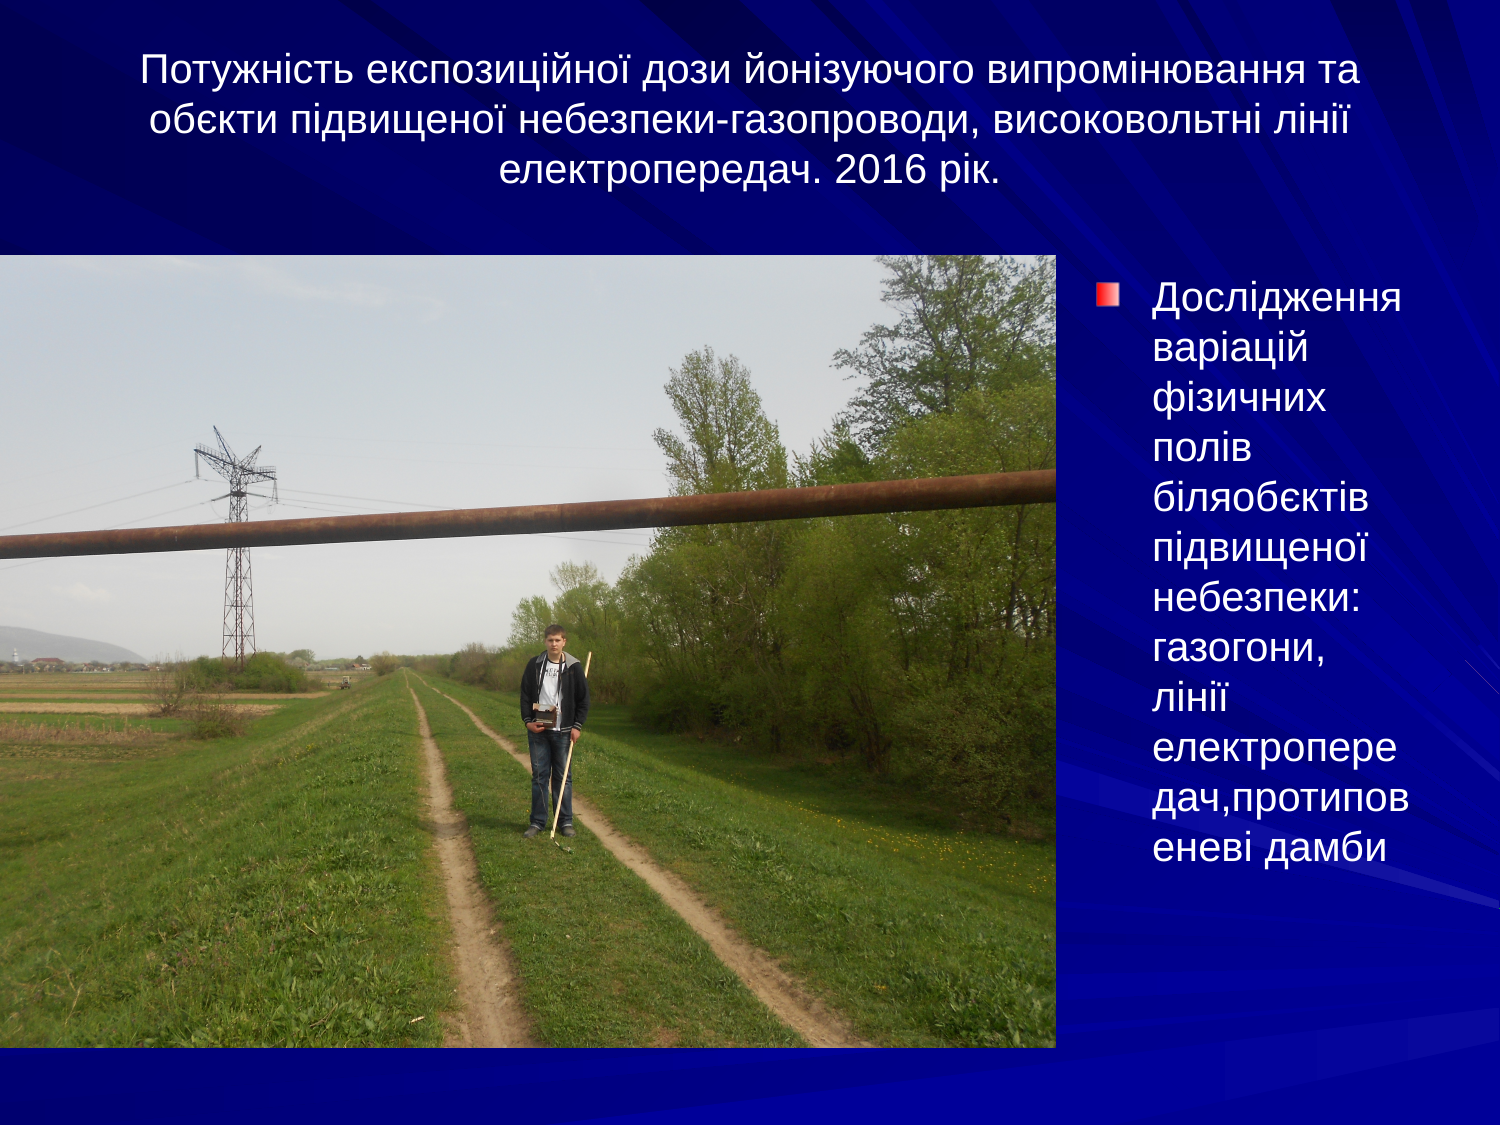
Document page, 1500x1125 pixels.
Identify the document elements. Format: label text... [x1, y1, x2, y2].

list Дослідження варіацій фізичних полів біляобєктів підвищеної небезпеки: газогони, лінії електропередач,протиповеневі дамби [1080, 262, 1426, 1006]
title Потужність експозиційної дози йонізуючого випромінювання та обєкти підвищеної небезпеки-газопроводи, високовольтні лінії електропередач. 2016 рік. [74, 0, 1426, 234]
picture [0, 255, 1056, 1048]
picture [1095, 281, 1122, 309]
